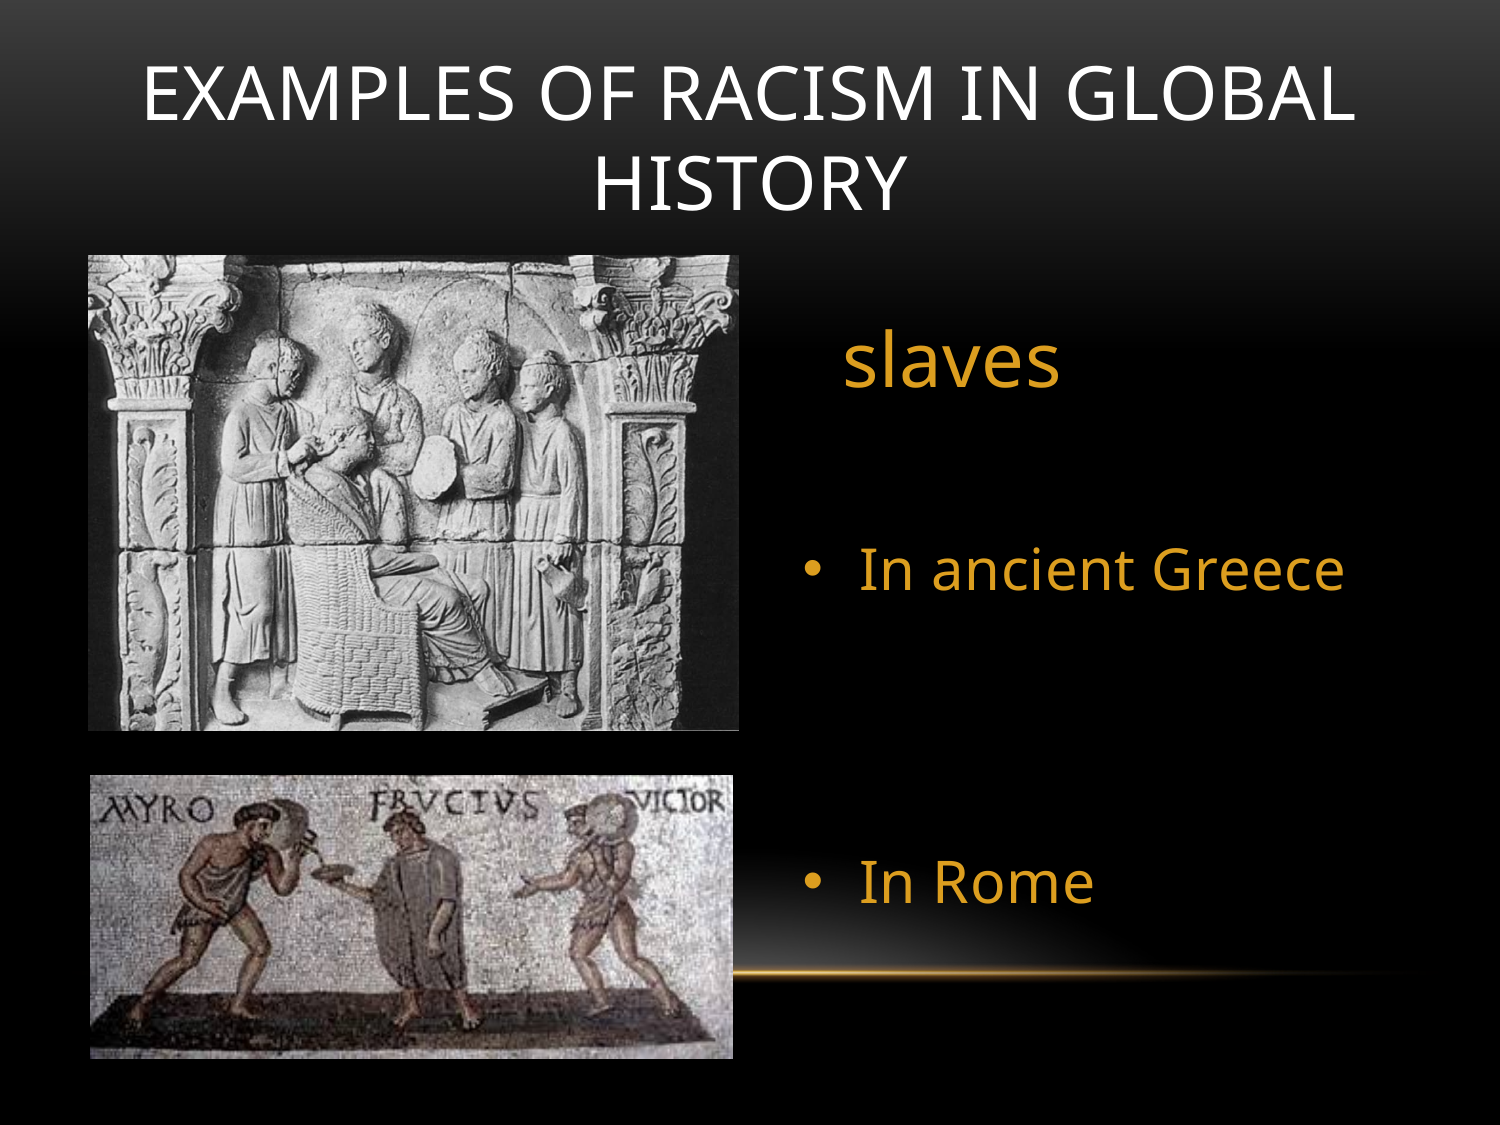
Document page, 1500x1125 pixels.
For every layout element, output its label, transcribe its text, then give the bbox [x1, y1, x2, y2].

picture [0, 0, 1500, 1125]
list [88, 255, 739, 731]
list slaves In ancient Greece In Rome [787, 262, 1447, 929]
title Examples of racism in global history [99, 45, 1400, 233]
